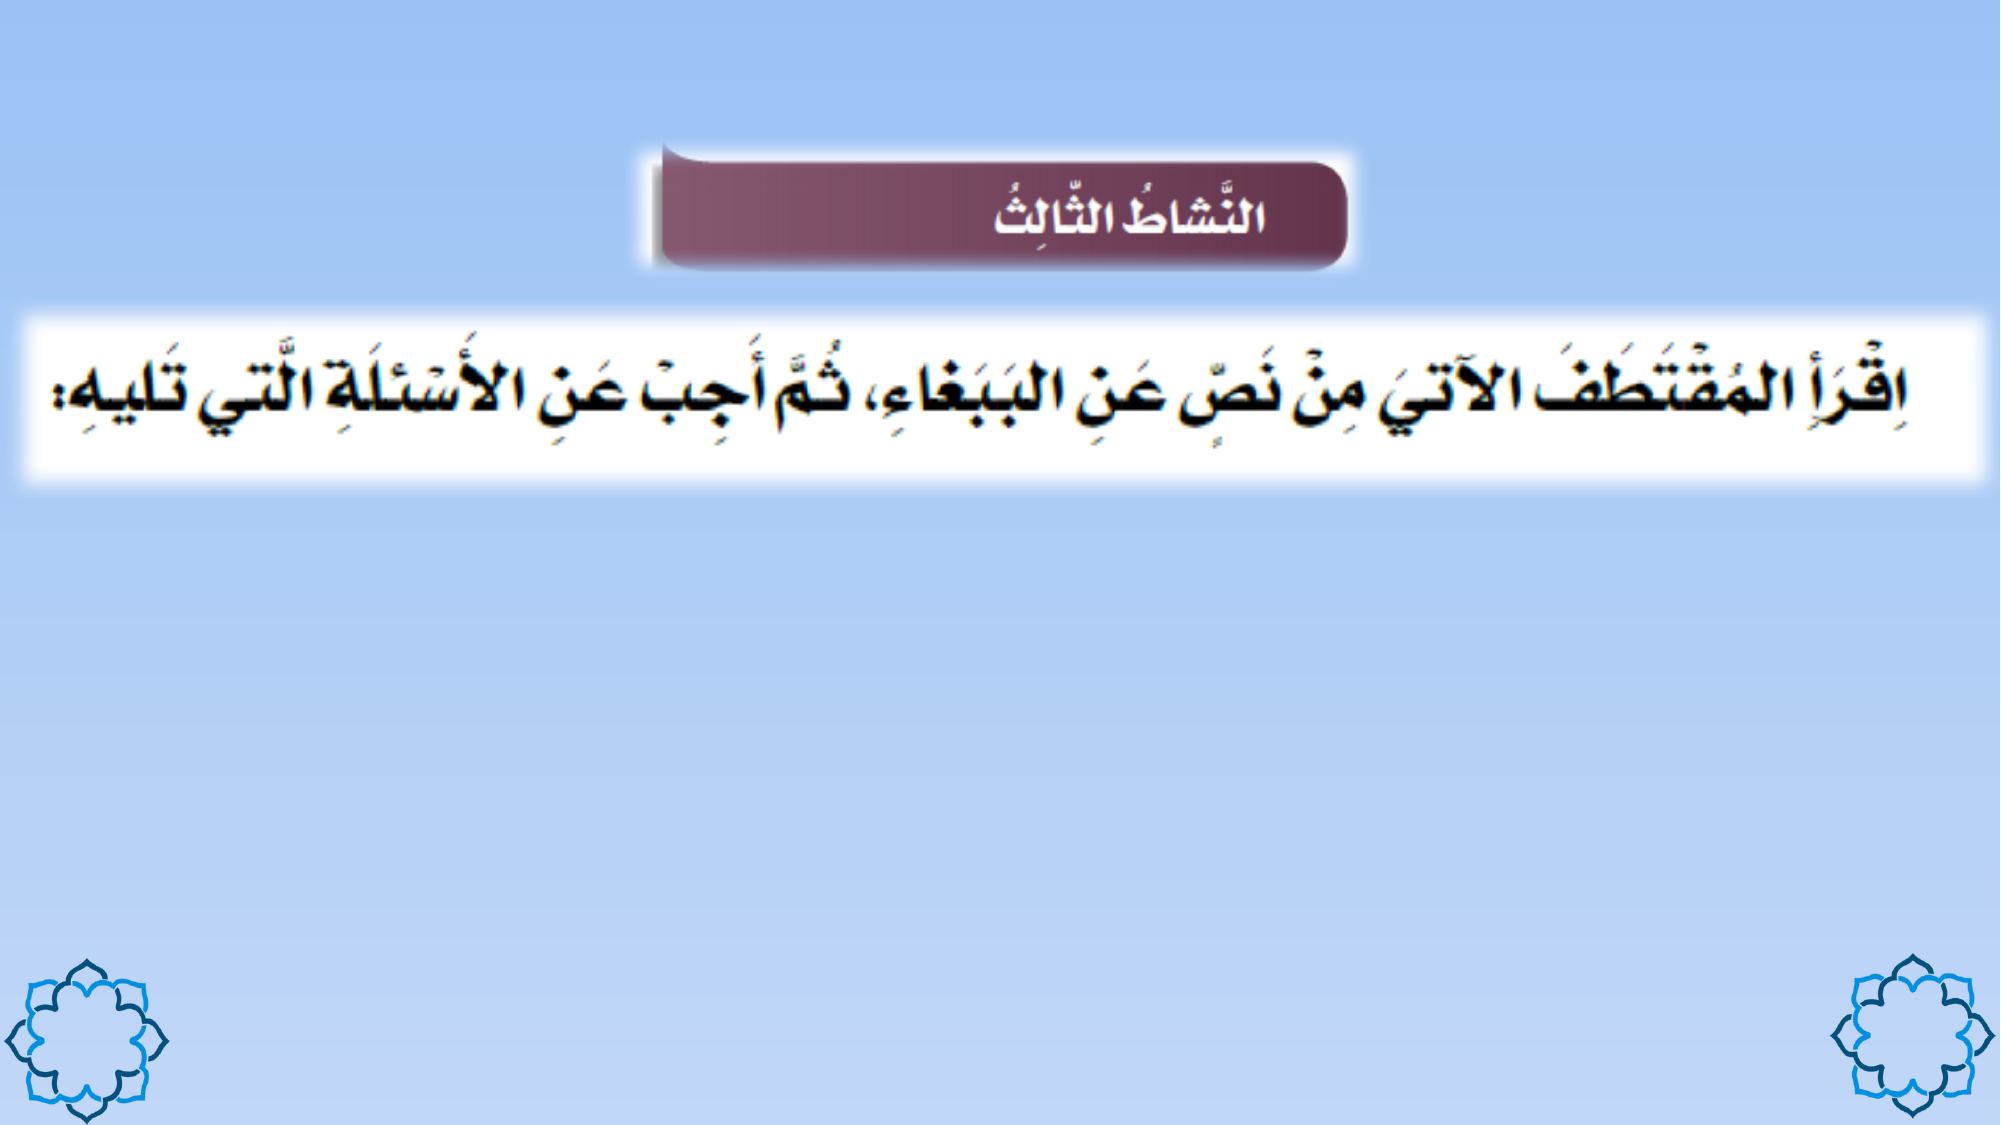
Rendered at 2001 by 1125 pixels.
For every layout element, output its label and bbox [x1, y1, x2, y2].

picture [0, 953, 174, 1125]
picture [4, 298, 2000, 498]
picture [1825, 948, 2000, 1124]
picture [622, 135, 1371, 282]
